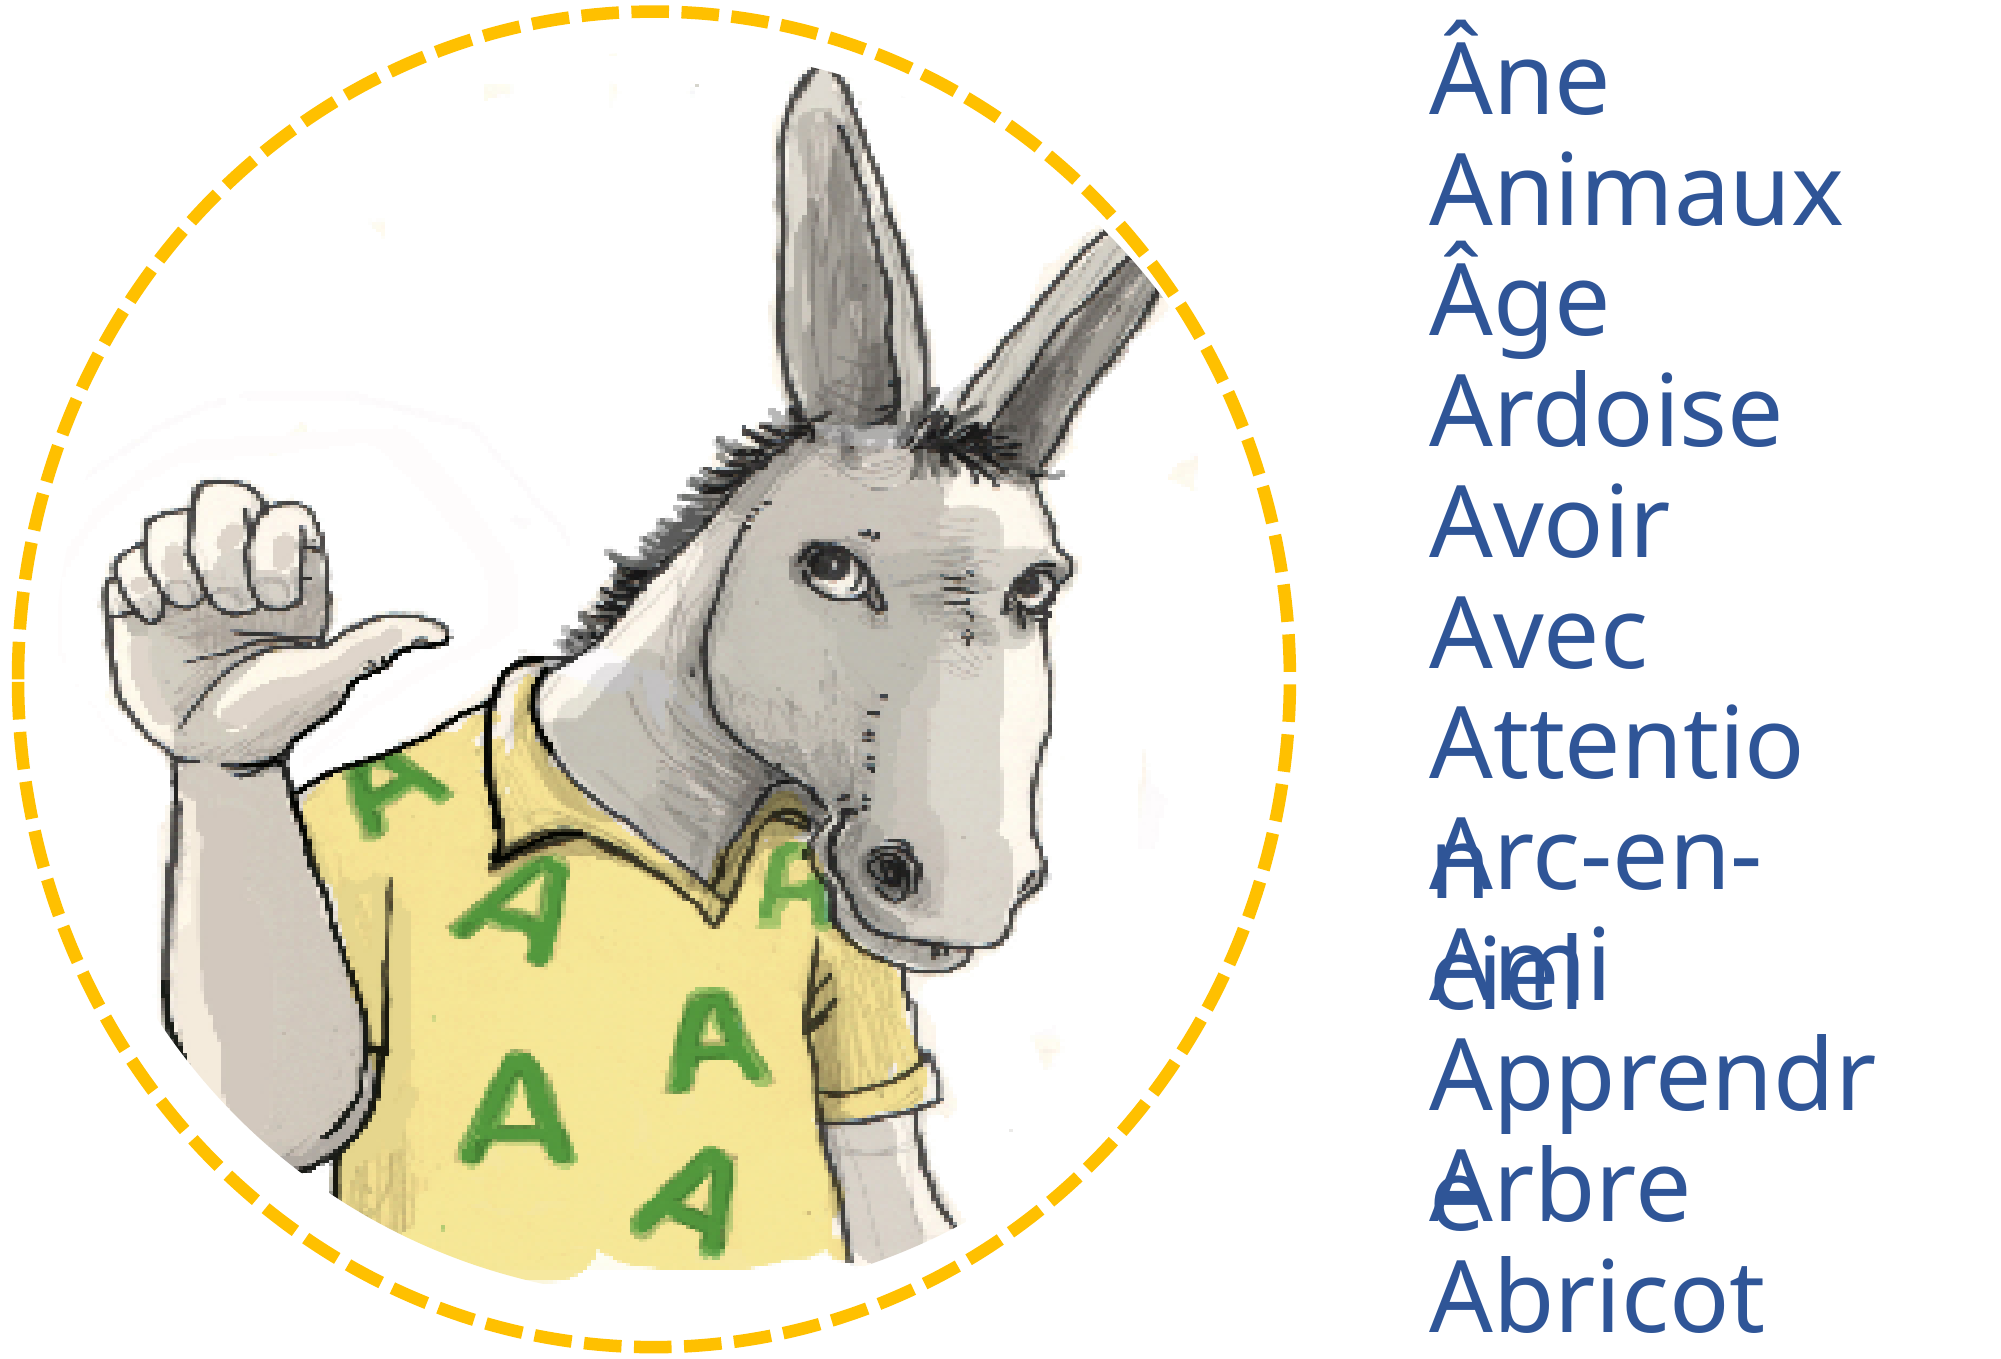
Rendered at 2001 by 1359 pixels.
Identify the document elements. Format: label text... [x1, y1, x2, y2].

text_box Apprendre [1414, 1003, 1898, 1114]
text_box Attention [1414, 671, 1862, 782]
text_box Animaux [1414, 117, 1862, 228]
text_box Arc-en-ciel [1414, 782, 1931, 1037]
text_box [438, 10, 870, 50]
picture [54, 50, 1289, 1298]
text_box [16, 454, 54, 903]
text_box Âne [1414, 7, 1862, 117]
text_box Avoir [1414, 450, 1862, 560]
text_box Âge [1414, 228, 1862, 339]
text_box Abricot [1414, 1224, 1898, 1359]
text_box Arbre [1414, 1114, 1898, 1224]
text_box [411, 1298, 897, 1349]
text_box Ardoise [1414, 339, 1862, 450]
text_box Avec [1414, 560, 1862, 671]
text_box Ami [1414, 892, 1862, 1003]
